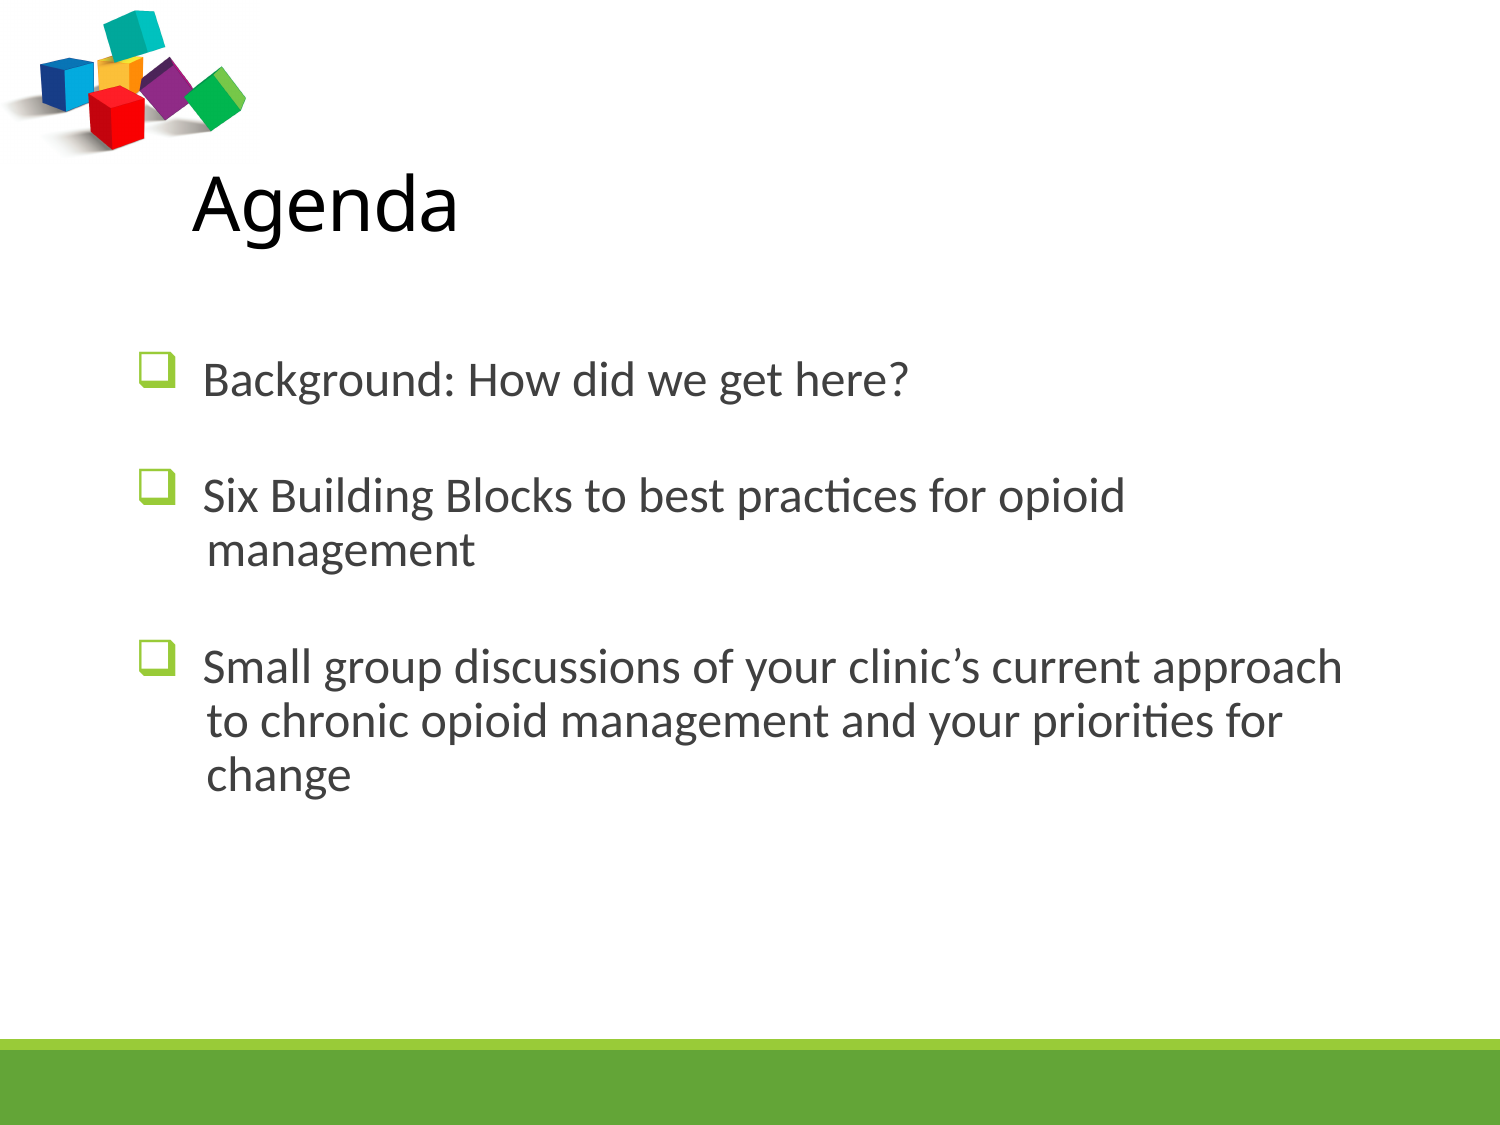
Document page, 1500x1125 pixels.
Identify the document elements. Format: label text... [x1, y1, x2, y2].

title Agenda [177, 161, 1330, 345]
list Background: How did we get here? Six Building Blocks to best practices for opioid management Small group discussions of your clinic’s current approach to chronic opioid management and your priorities for change [135, 345, 1373, 939]
